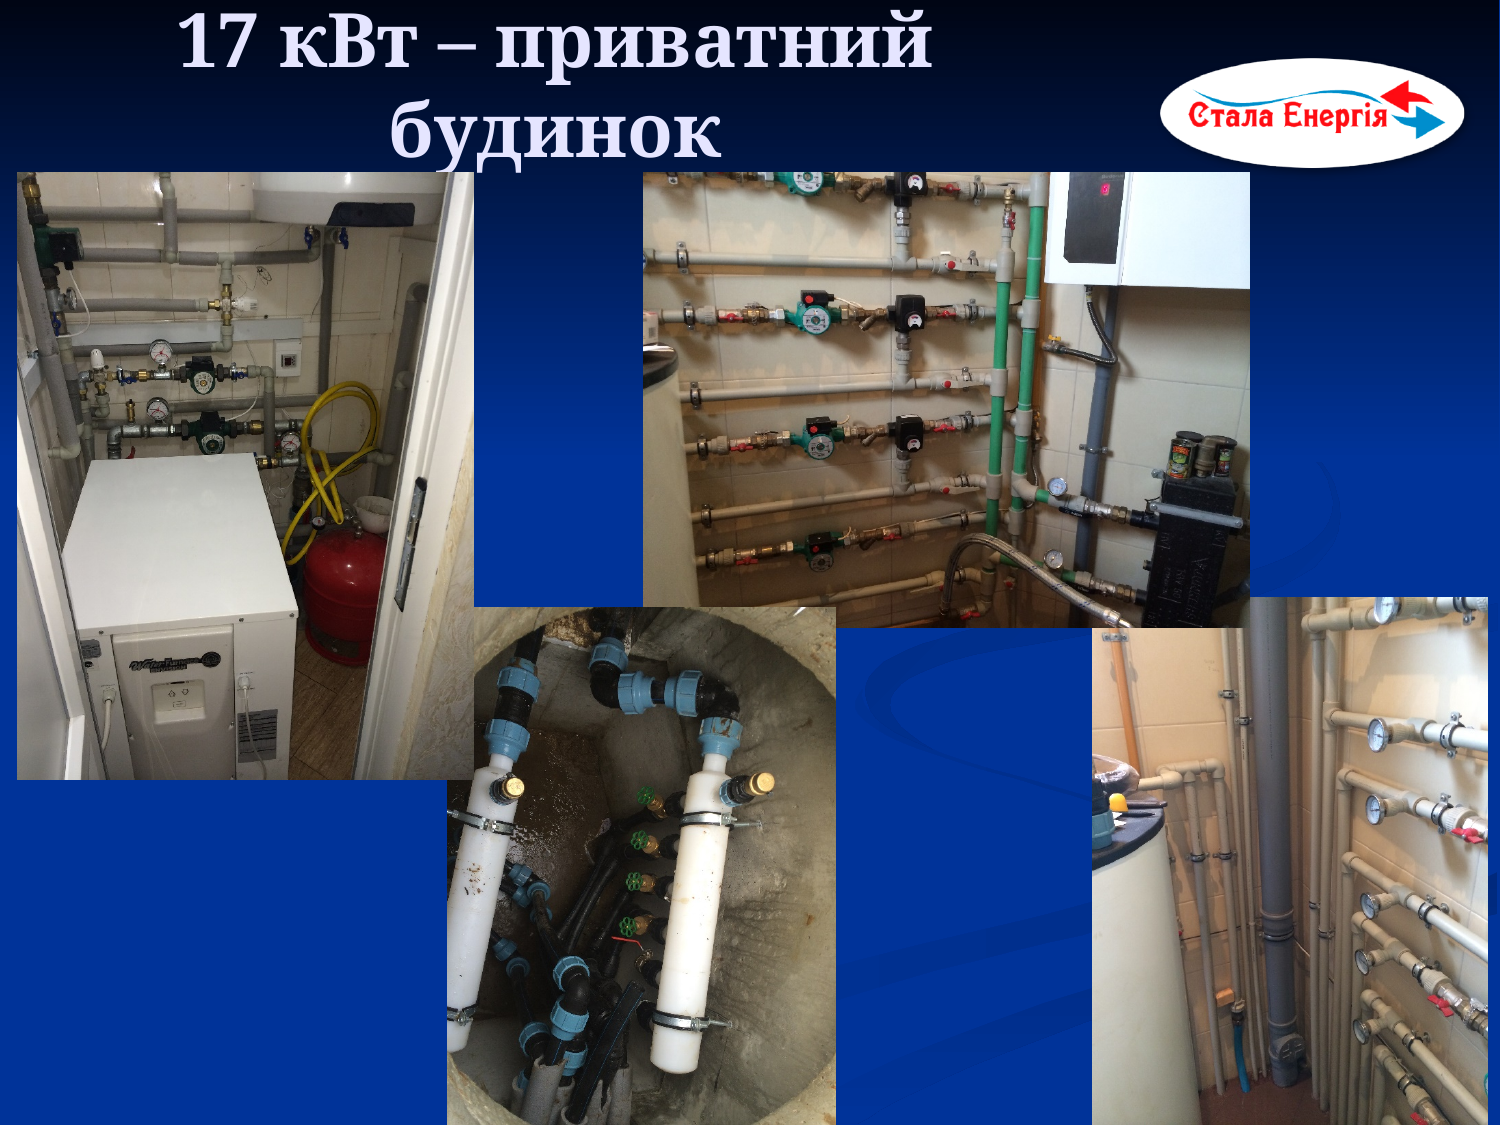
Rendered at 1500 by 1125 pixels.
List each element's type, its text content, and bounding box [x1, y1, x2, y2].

picture [17, 42, 1489, 1125]
title 17 кВт – приватний будинок [17, 30, 1093, 136]
